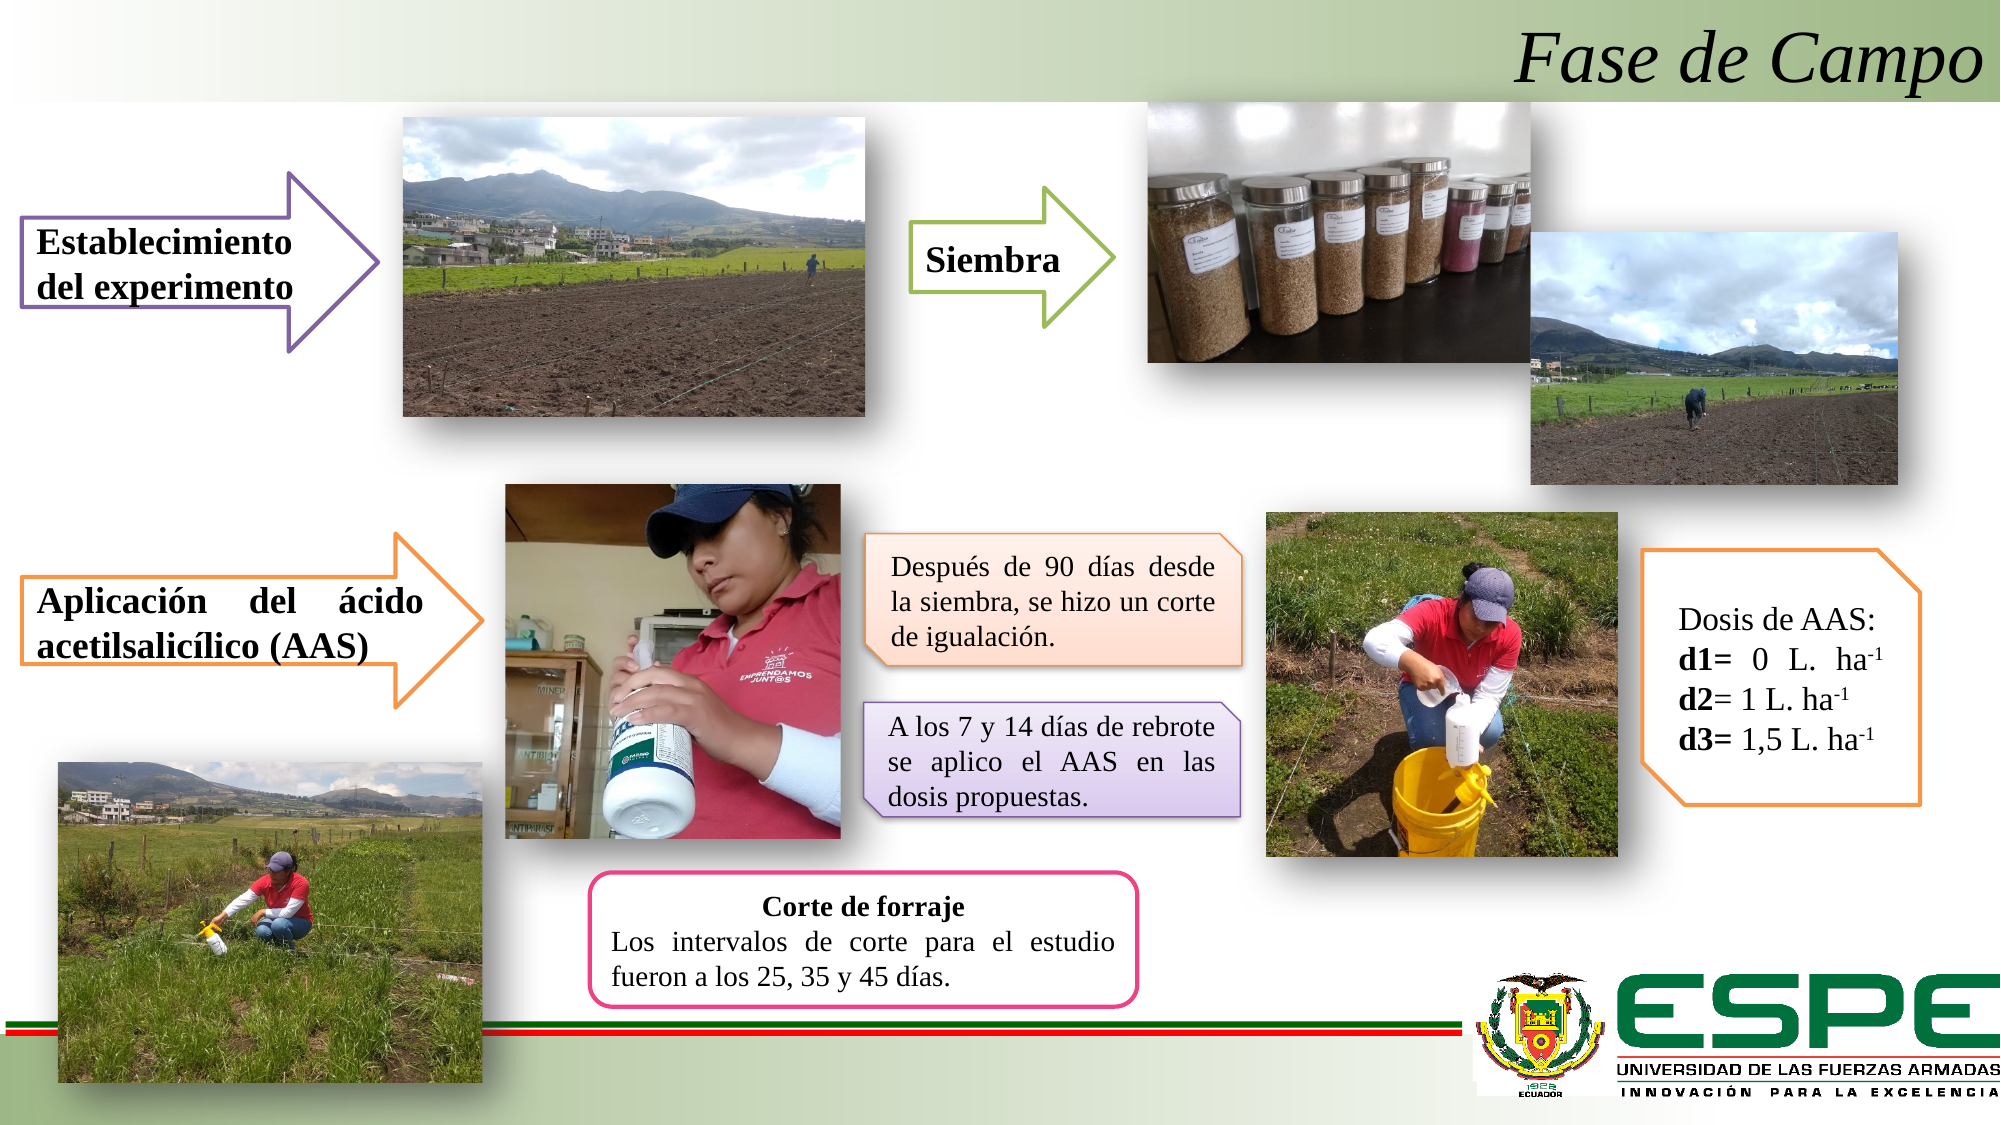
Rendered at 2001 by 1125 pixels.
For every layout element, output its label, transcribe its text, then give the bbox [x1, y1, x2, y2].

text_box Corte de forraje Los intervalos de corte para el estudio fueron a los 25, 35 y 45 días. [587, 870, 1140, 1009]
text_box Después de 90 días desde la siembra, se hizo un corte de igualación. [864, 532, 1243, 667]
text_box Dosis de AAS: d1= 0 L. ha-1 d2= 1 L. ha-1 d3= 1,5 L. ha-1 [1640, 547, 1923, 808]
text_box Aplicación del ácido acetilsalicílico (AAS) [19, 531, 485, 710]
picture [1147, 101, 1900, 485]
picture [505, 484, 841, 839]
text_box A los 7 y 14 días de rebrote se aplico el AAS en las dosis propuestas. [862, 701, 1242, 818]
picture [57, 762, 483, 1083]
picture [1472, 973, 2000, 1097]
text_box Fase de Campo [199, 0, 2000, 188]
picture [402, 116, 866, 417]
picture [1265, 512, 1619, 857]
text_box Siembra [908, 185, 1117, 329]
text_box Establecimiento del experimento [19, 171, 381, 354]
